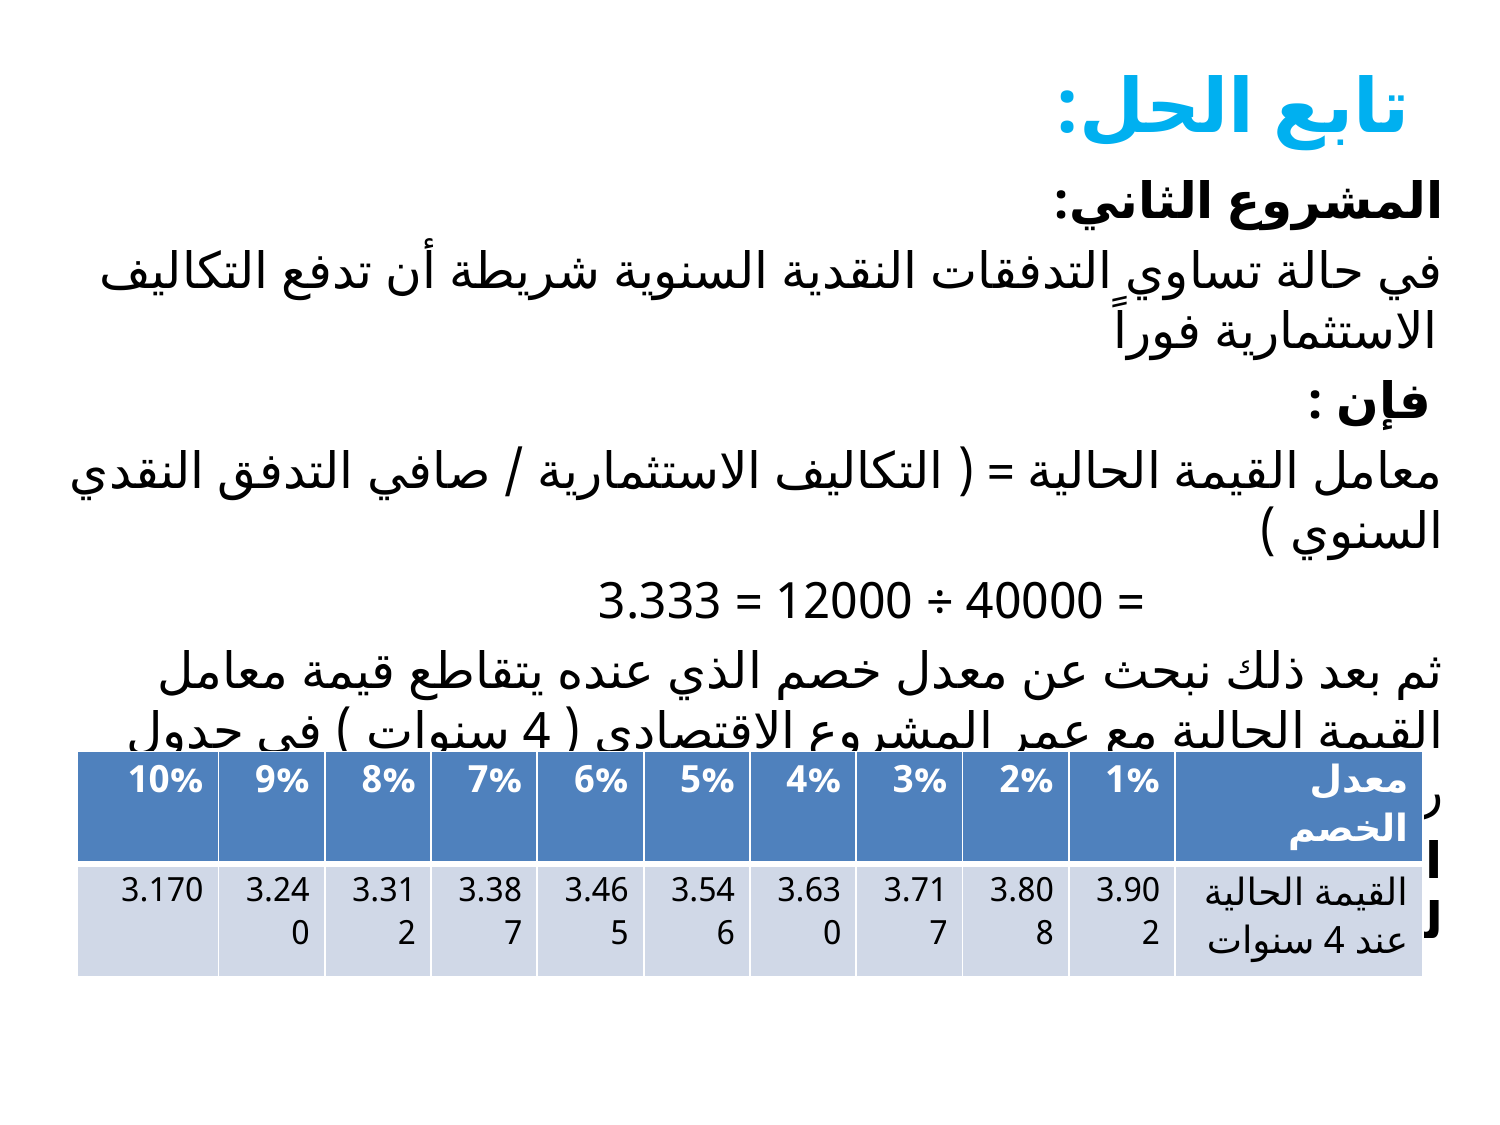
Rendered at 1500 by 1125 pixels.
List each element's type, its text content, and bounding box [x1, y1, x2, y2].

table_header معدل الخصم [1176, 752, 1422, 861]
table_cell 3.546 [645, 867, 749, 976]
table_header 7% [432, 752, 536, 861]
table_header 3% [857, 752, 962, 861]
list المشروع الثاني: في حالة تساوي التدفقات النقدية السنوية شريطة أن تدفع التكاليف الاستثمارية فوراً فإن : معامل القيمة الحالية = ( التكاليف الاستثمارية / صافي التدفق النقدي السنوي ) = 40000 ÷ 12000 = 3.333 ثم بعد ذلك نبحث عن معدل خصم الذي عنده يتقاطع قيمة معامل القيمة الحالية مع عمر المشروع الاقتصادي ( 4 سنوات ) في جدول رقم 4 من جداول معامل القيمة الحالية. القيمة الحالية للدينار باستخدام معدل خصم عند 4 سنوات للدفعات المنتظمة كما يلي: [53, 160, 1459, 1005]
table_cell 3.630 [751, 867, 855, 976]
table_cell 3.170 [78, 867, 218, 976]
table_cell 3.808 [963, 867, 1068, 976]
table_header 2% [963, 752, 1068, 861]
table_header 9% [219, 752, 324, 861]
table_cell 3.387 [432, 867, 536, 976]
table_cell 3.717 [857, 867, 962, 976]
table_cell 3.312 [326, 867, 430, 976]
table_cell 3.902 [1070, 867, 1174, 976]
title تابع الحل: [75, 45, 1425, 160]
table_header 5% [645, 752, 749, 861]
table_header 8% [326, 752, 430, 861]
table_cell 3.465 [538, 867, 643, 976]
table_cell 3.240 [219, 867, 324, 976]
table_header 1% [1070, 752, 1174, 861]
table_header 6% [538, 752, 643, 861]
table_header 10% [78, 752, 218, 861]
table_cell القيمة الحالية عند 4 سنوات [1176, 867, 1422, 976]
table_header 4% [751, 752, 855, 861]
